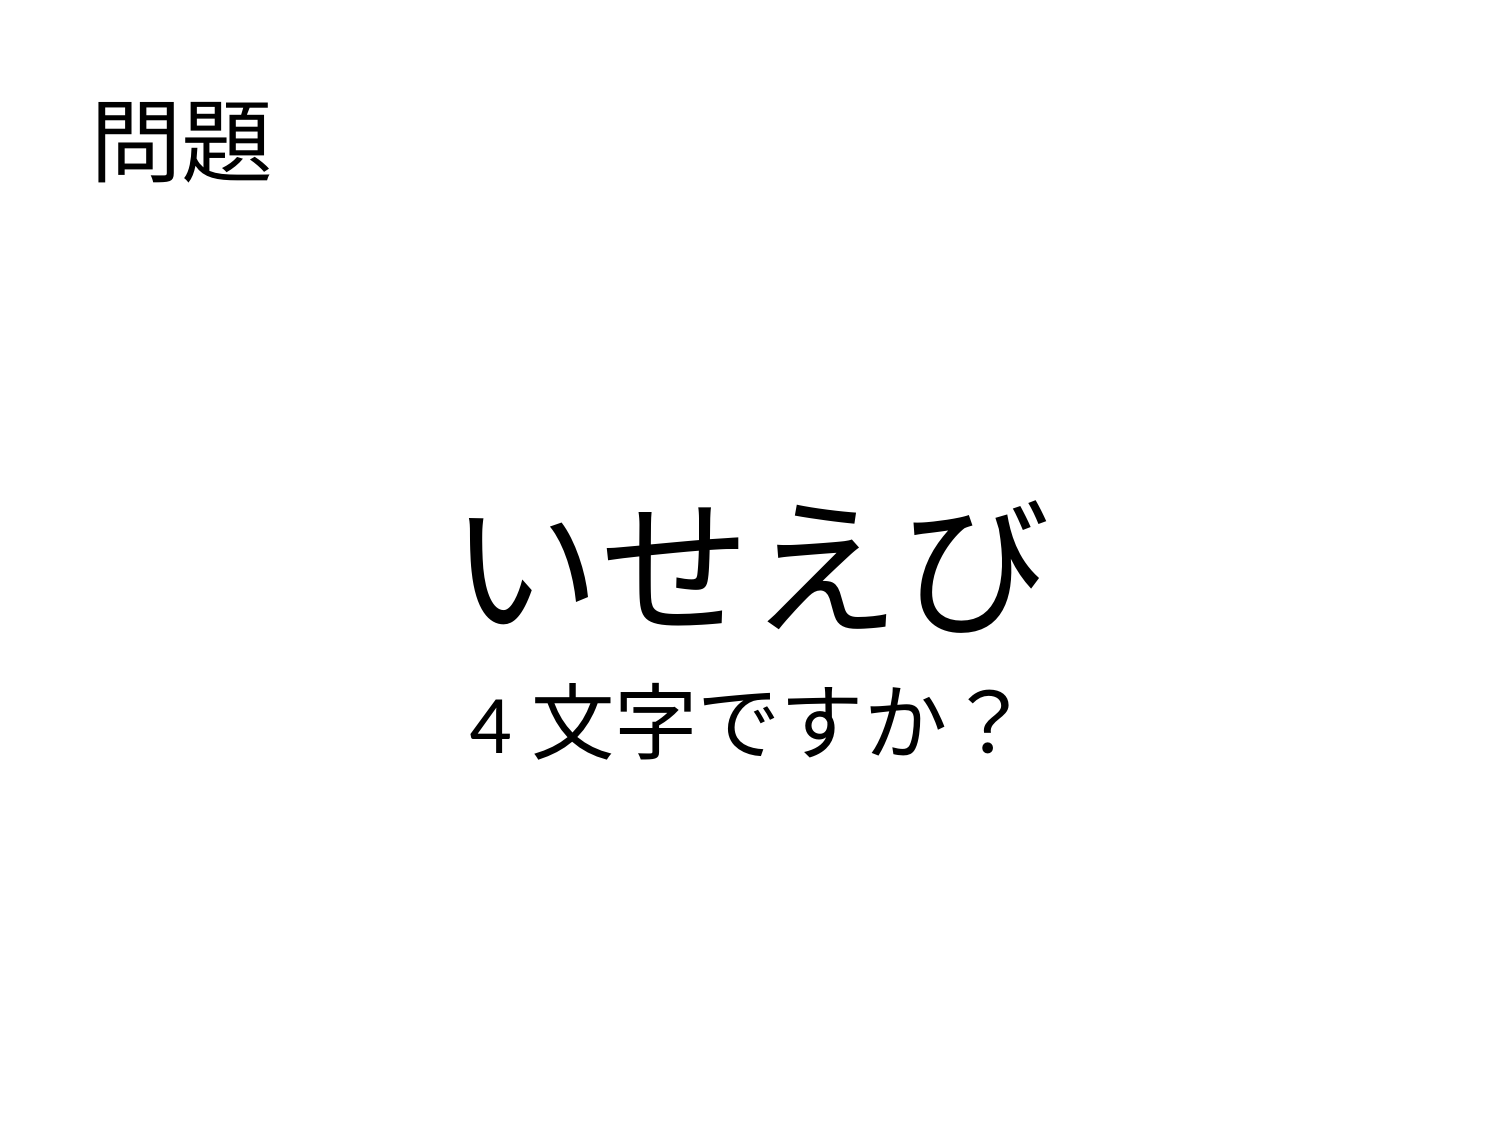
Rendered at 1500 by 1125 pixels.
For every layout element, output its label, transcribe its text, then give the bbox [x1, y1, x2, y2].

list いせえび 4文字ですか？ [75, 262, 1425, 1005]
title 問題 [75, 45, 1425, 233]
